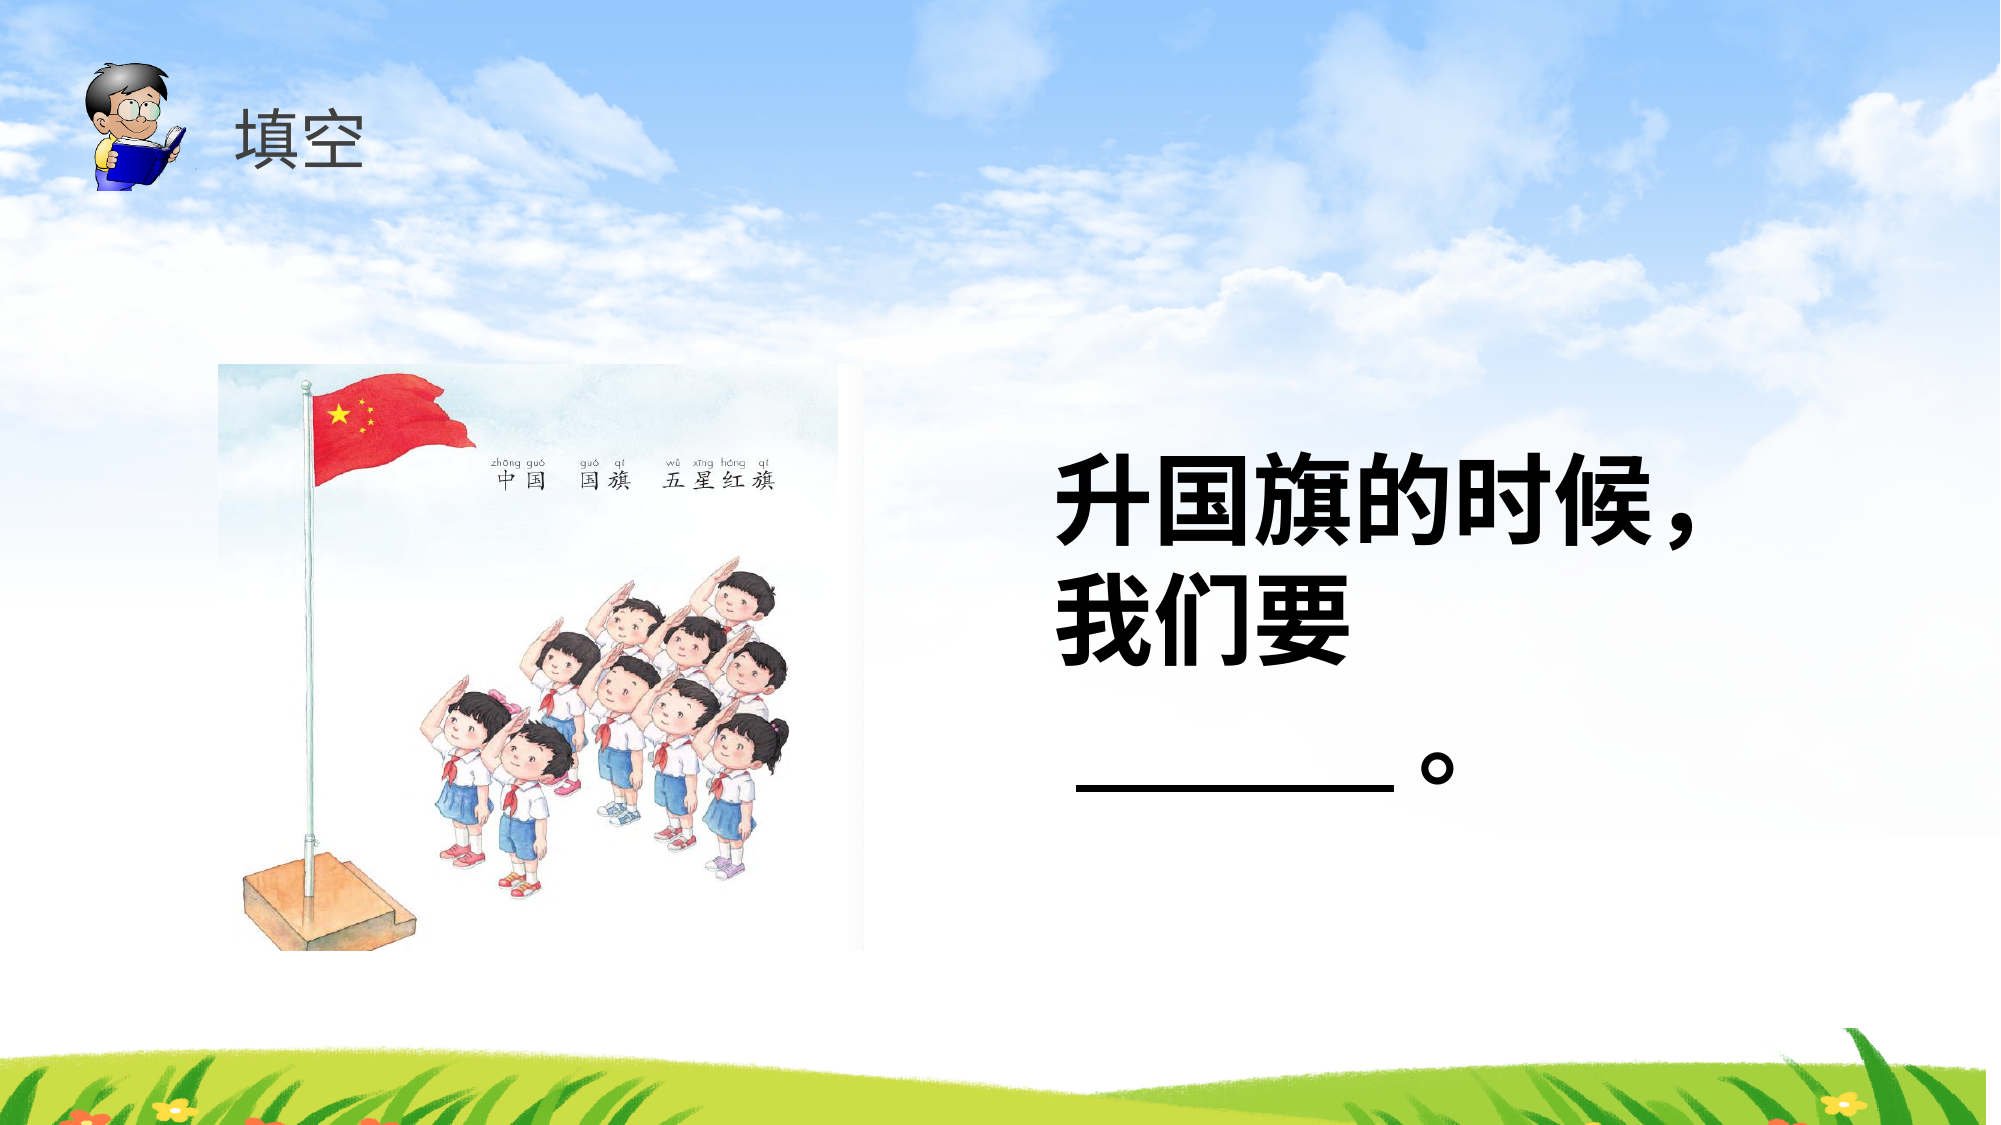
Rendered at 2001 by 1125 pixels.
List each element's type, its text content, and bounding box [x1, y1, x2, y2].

text_box 填空 [218, 90, 896, 186]
picture [0, 1028, 2001, 1125]
picture [0, 0, 2000, 951]
text_box 升国旗的时候，我们要 。 [1038, 430, 1733, 805]
